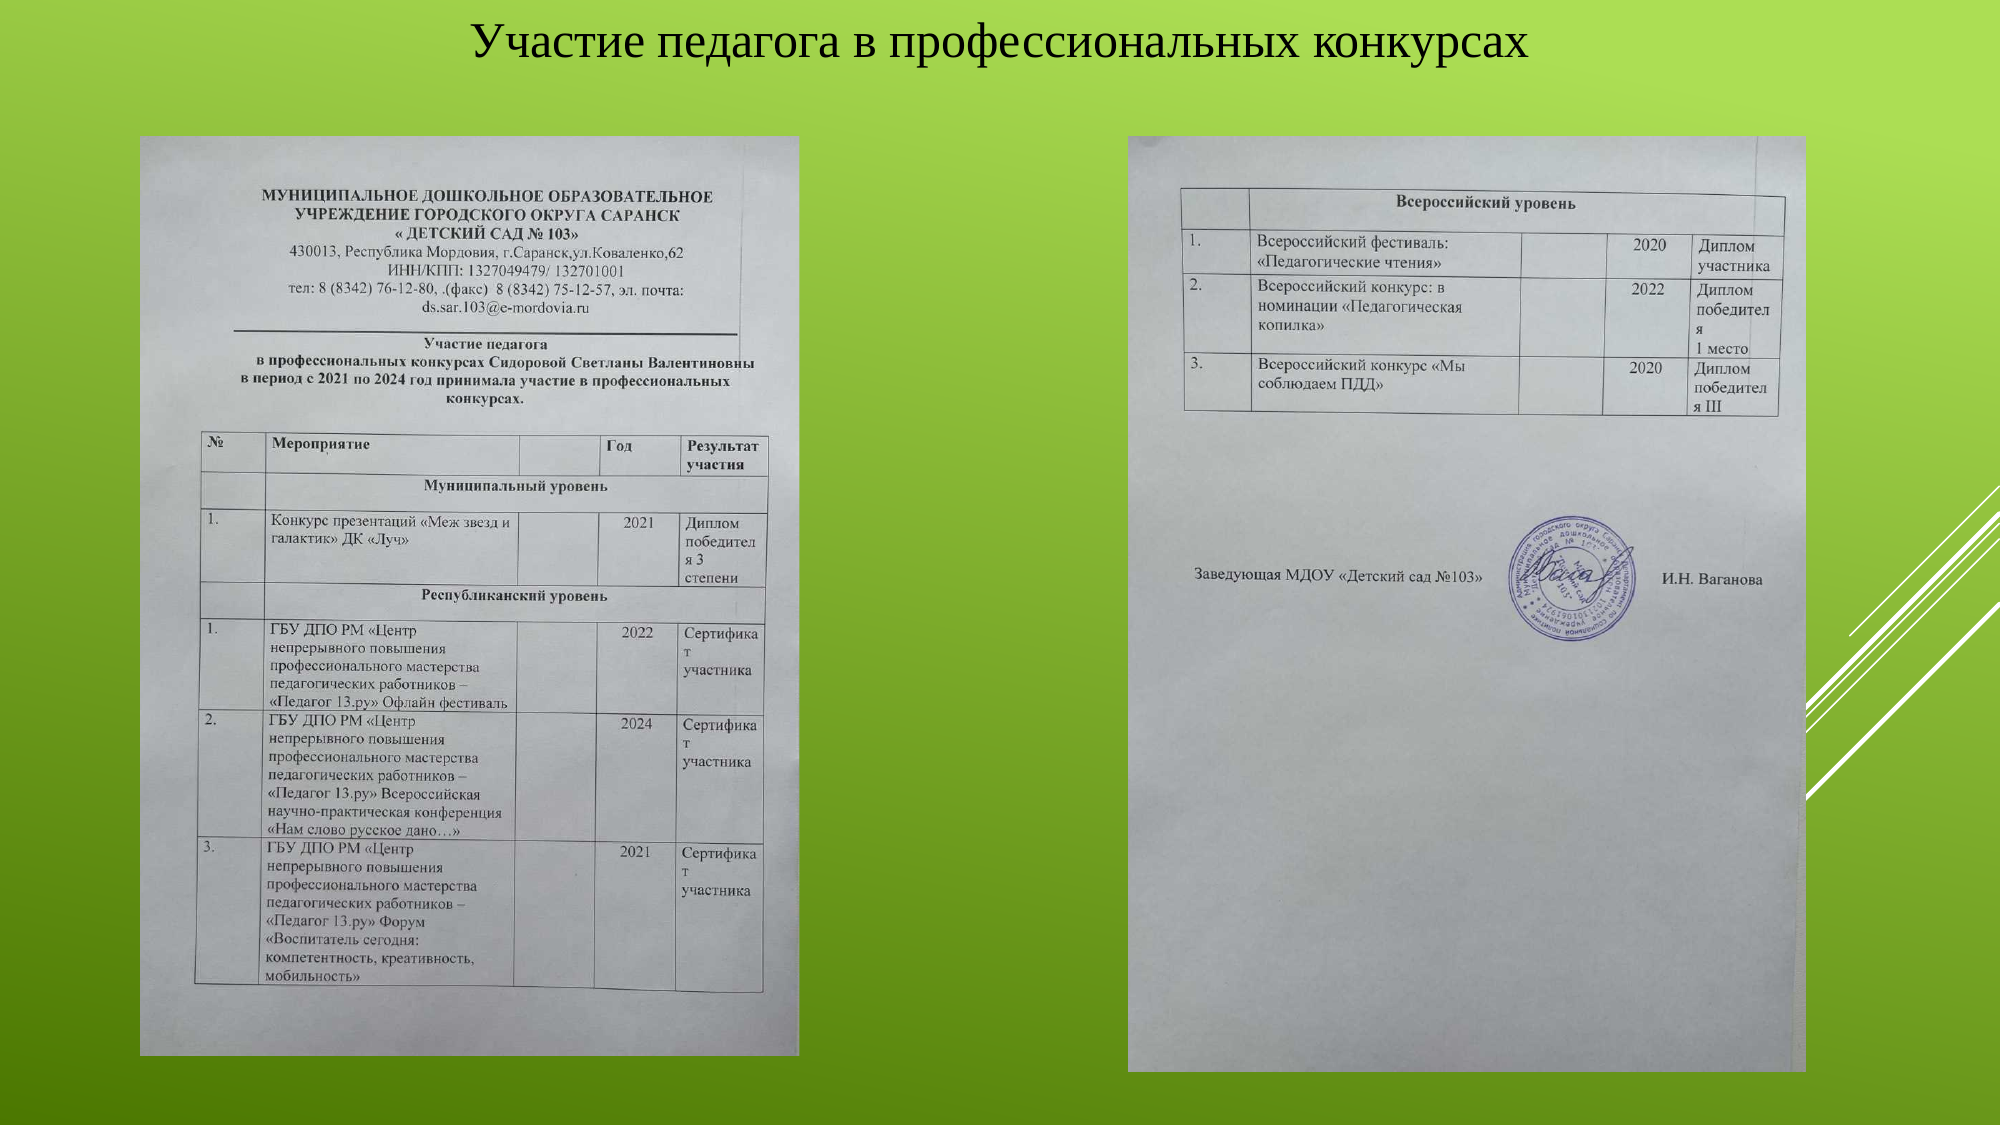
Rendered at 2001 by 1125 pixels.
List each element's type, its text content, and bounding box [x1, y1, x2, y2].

picture [1127, 135, 1807, 1072]
picture [139, 135, 800, 1057]
text_box Участие педагога в профессиональных конкурсах [0, 0, 2000, 75]
